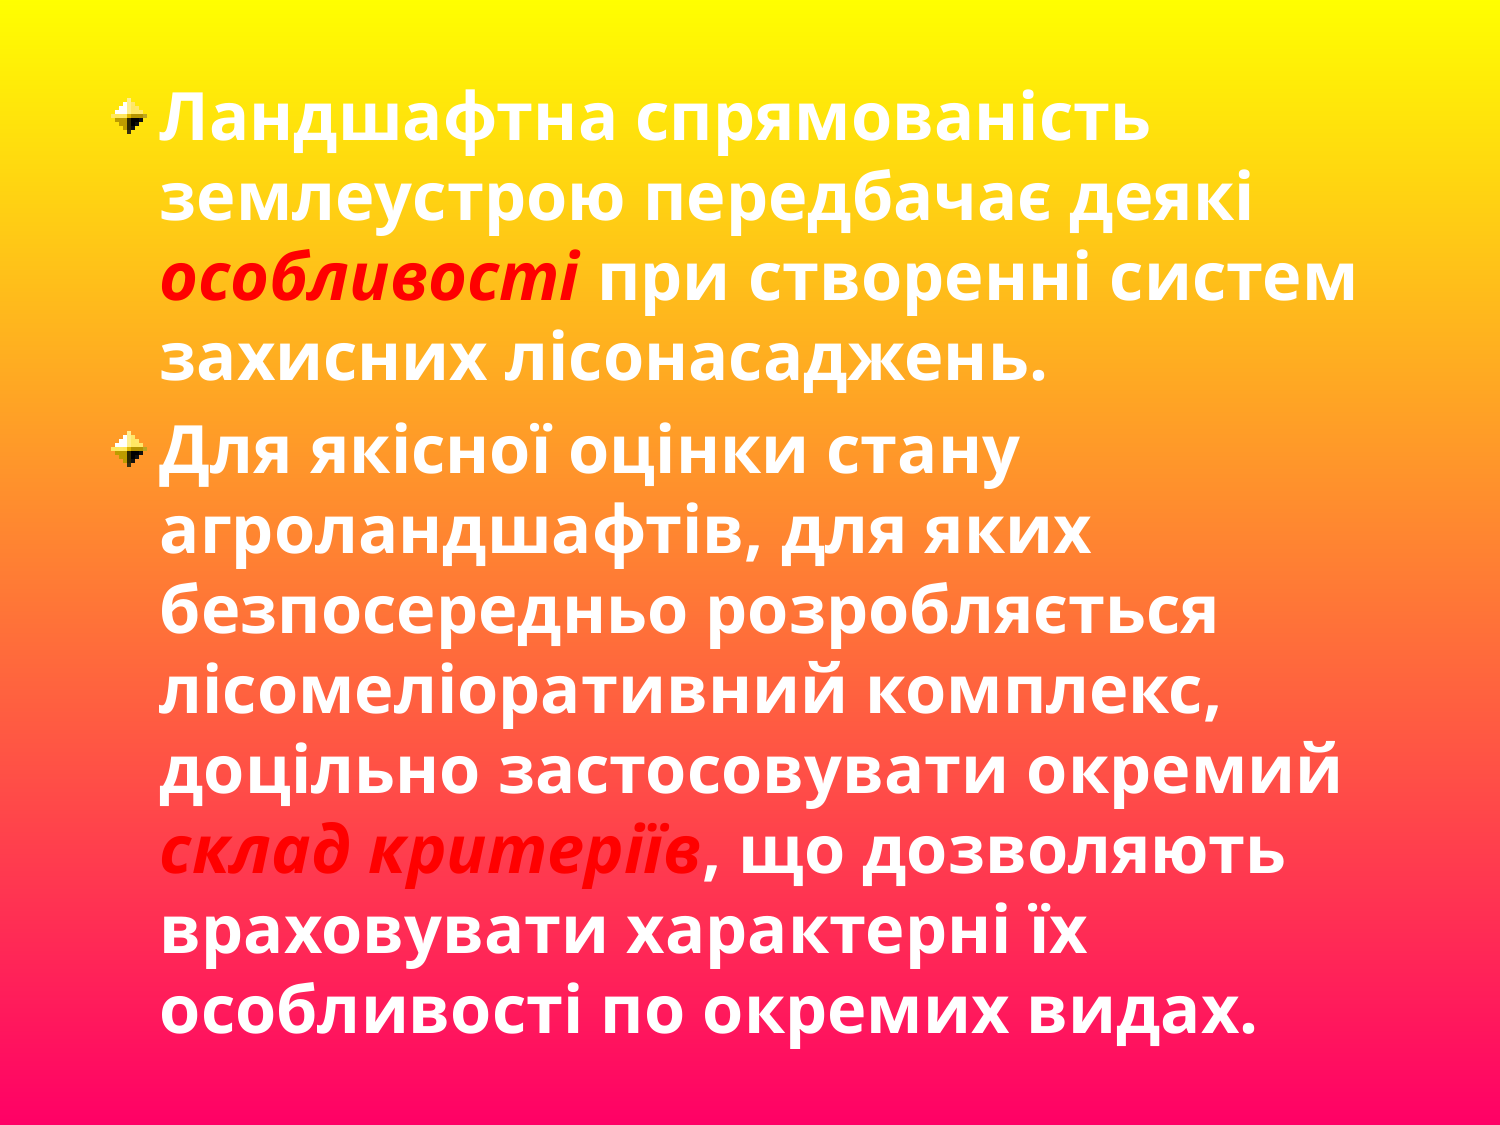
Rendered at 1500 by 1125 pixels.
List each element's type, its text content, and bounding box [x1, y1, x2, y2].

picture [103, 423, 151, 471]
picture [103, 90, 151, 138]
list Ландшафтна спрямованість землеустрою передбачає деякі особливості при створенні систем захисних лісонасаджень. Для якісної оцінки стану агроландшафтів, для яких безпосередньо розробляється лісомеліоративний комплекс, доцільно застосовувати окремий склад критеріїв, що дозволяють враховувати характерні їх особливості по окремих видах. [88, 66, 1425, 1005]
